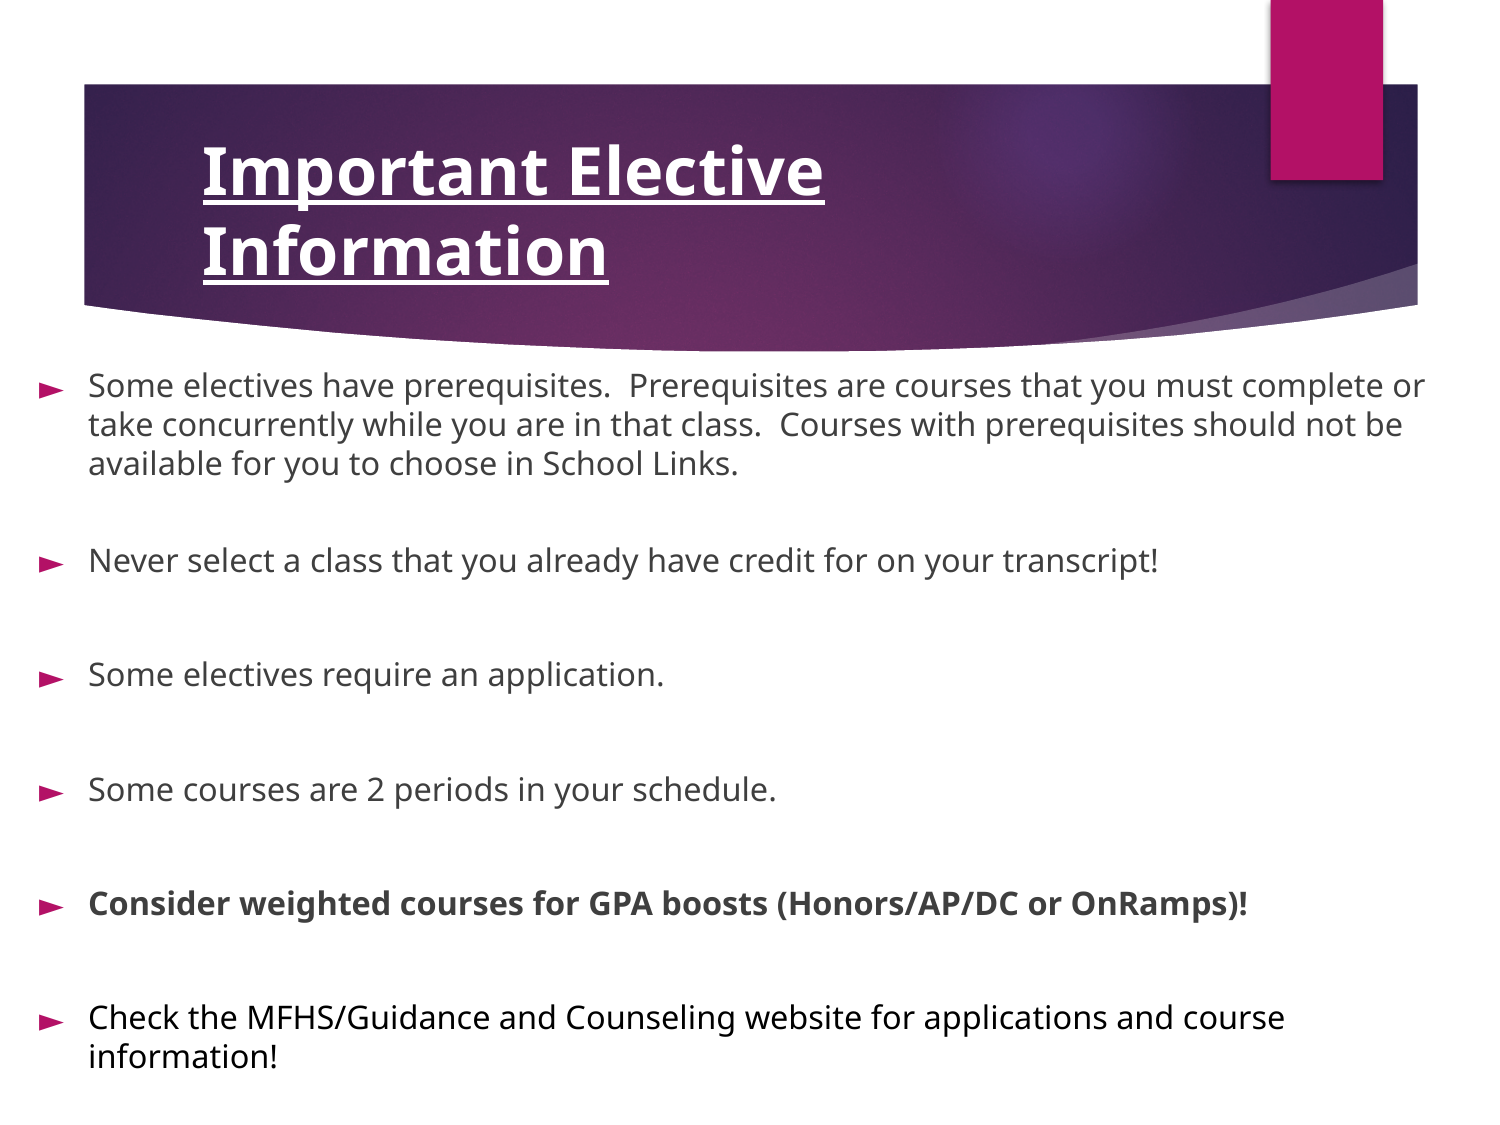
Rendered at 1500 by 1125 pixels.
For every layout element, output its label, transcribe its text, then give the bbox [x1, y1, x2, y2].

title Questions? [1170, 310, 1319, 335]
list Some electives have prerequisites. Prerequisites are courses that you must complete or take concurrently while you are in that class. Courses with prerequisites should not be available for you to choose in School Links. Never select a class that you already have credit for on your transcript! Some electives require an application. Some courses are 2 periods in your schedule. Consider weighted courses for GPA boosts (Honors/AP/DC or OnRamps)! Check the MFHS/Guidance and Counseling website for applications and course information! [24, 357, 1476, 1085]
title Important Elective Information [187, 149, 1229, 267]
picture [85, 85, 1417, 351]
